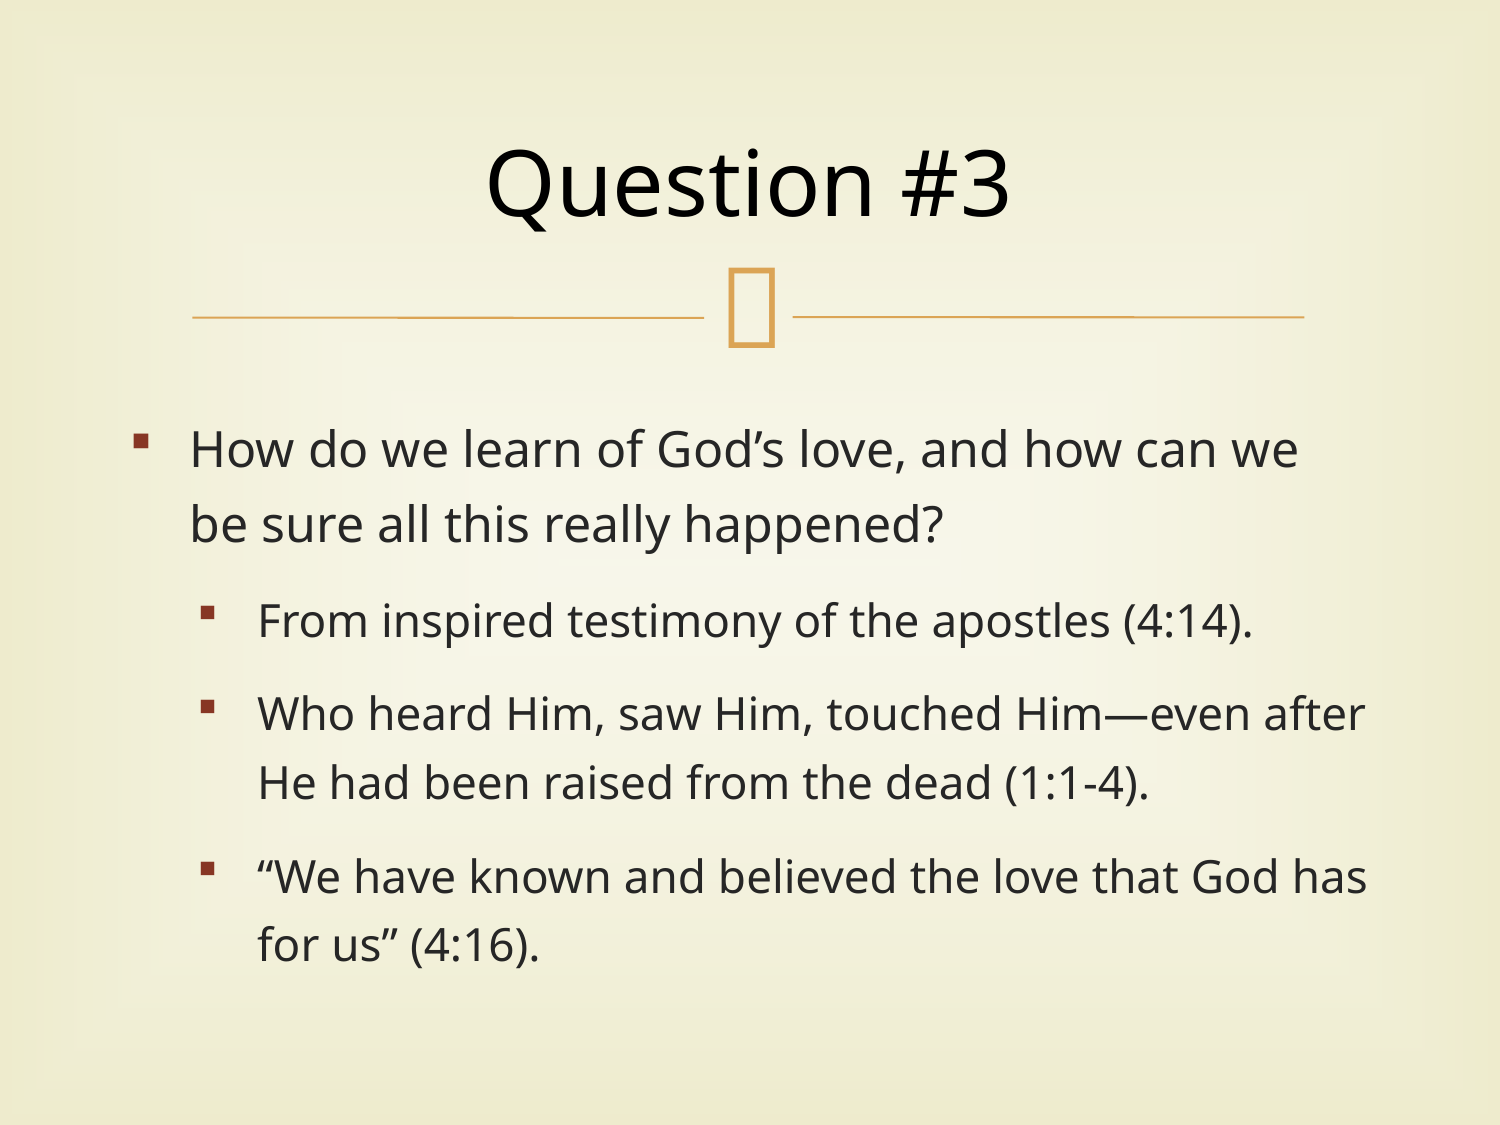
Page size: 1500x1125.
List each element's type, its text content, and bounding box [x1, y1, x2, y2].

list How do we learn of God’s love, and how can we be sure all this really happened? From inspired testimony of the apostles (4:14). Who heard Him, saw Him, touched Him—even after He had been raised from the dead (1:1-4). “We have known and believed the love that God has for us” (4:16). [114, 368, 1386, 1005]
title Question #3 [112, 93, 1386, 267]
